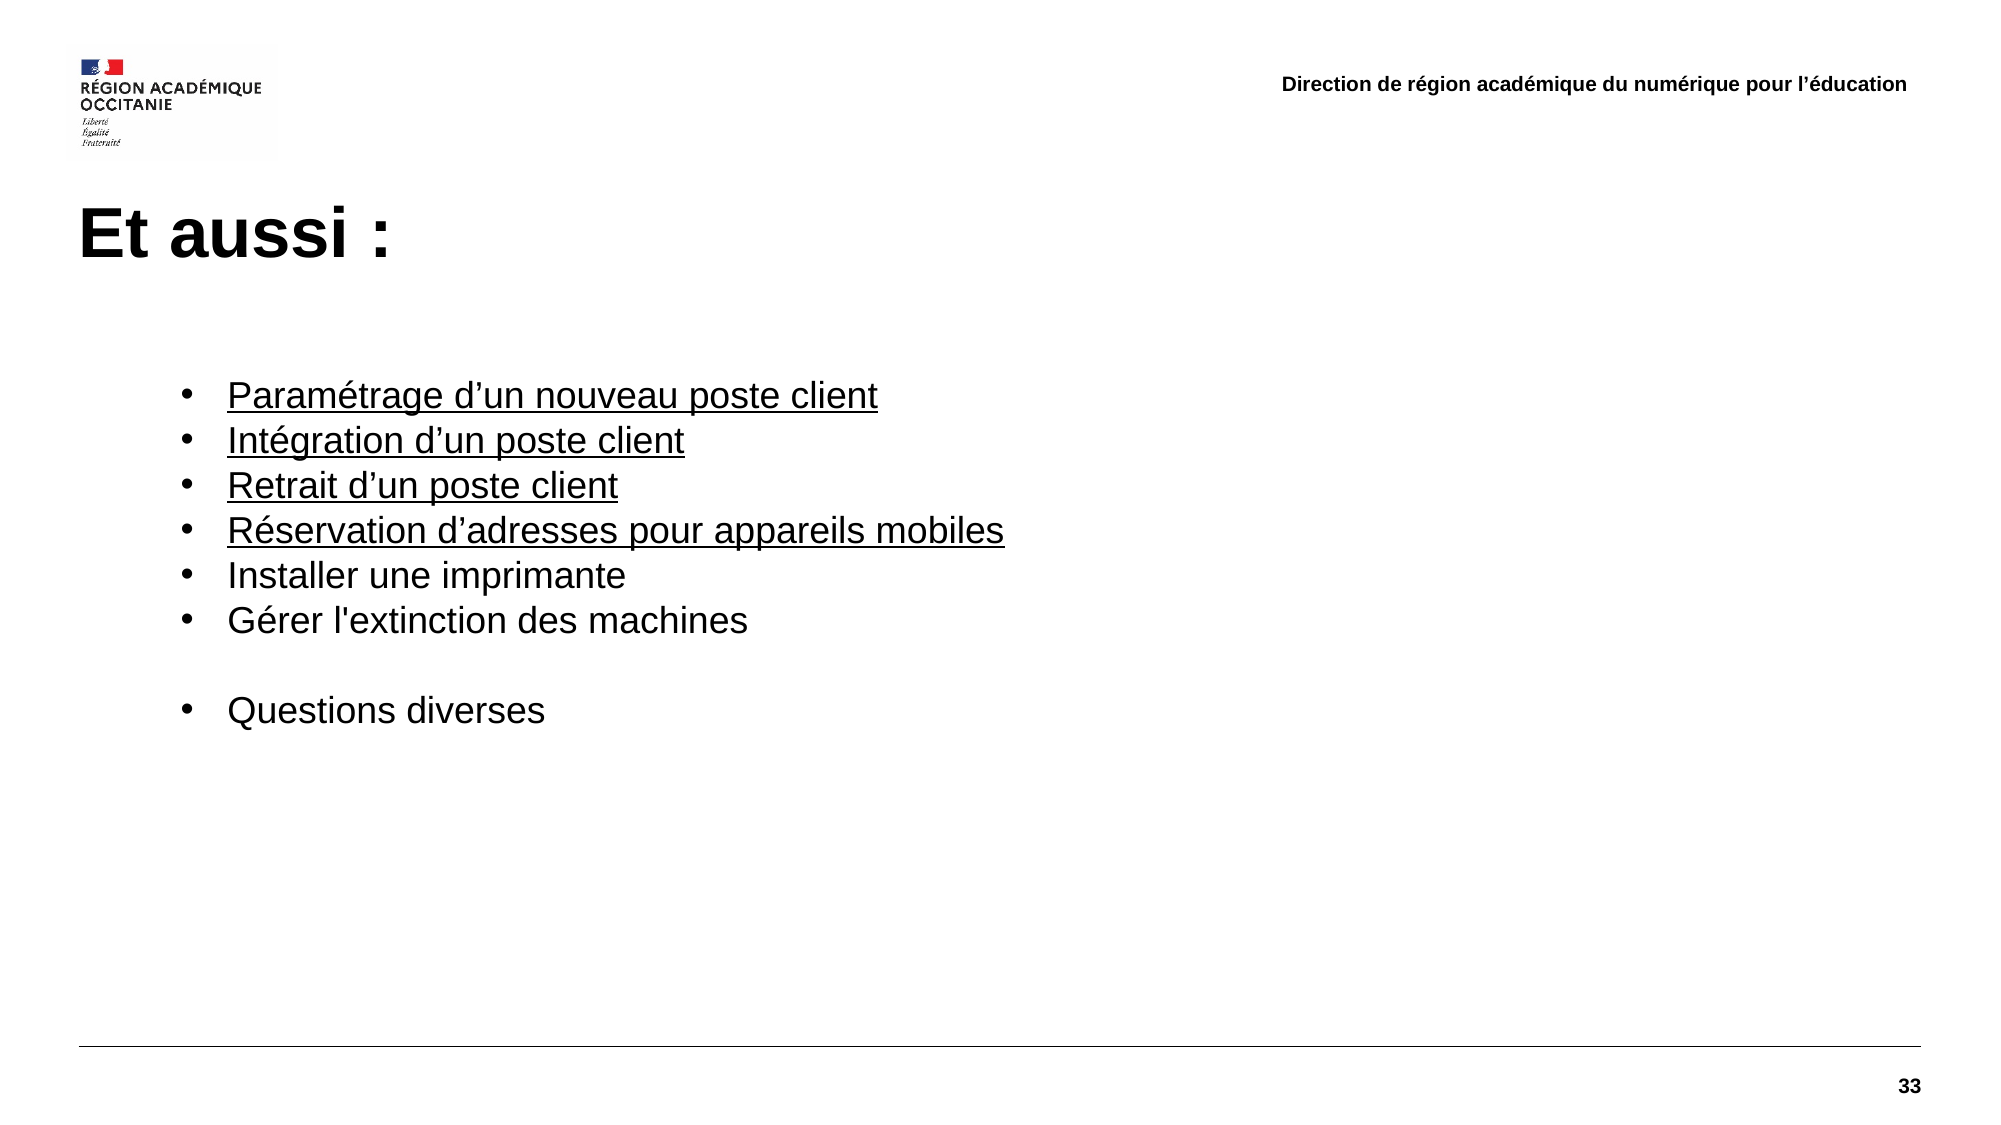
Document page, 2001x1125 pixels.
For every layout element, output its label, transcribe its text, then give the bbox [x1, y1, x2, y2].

slide_number 33 [1625, 1046, 1922, 1125]
text_box Paramétrage d’un nouveau poste client Intégration d’un poste client Retrait d’un poste client Réservation d’adresses pour appareils mobiles Installer une imprimante Gérer l'extinction des machines Questions diverses [165, 363, 1205, 739]
title Et aussi : [78, 196, 1921, 302]
picture [66, 44, 278, 161]
